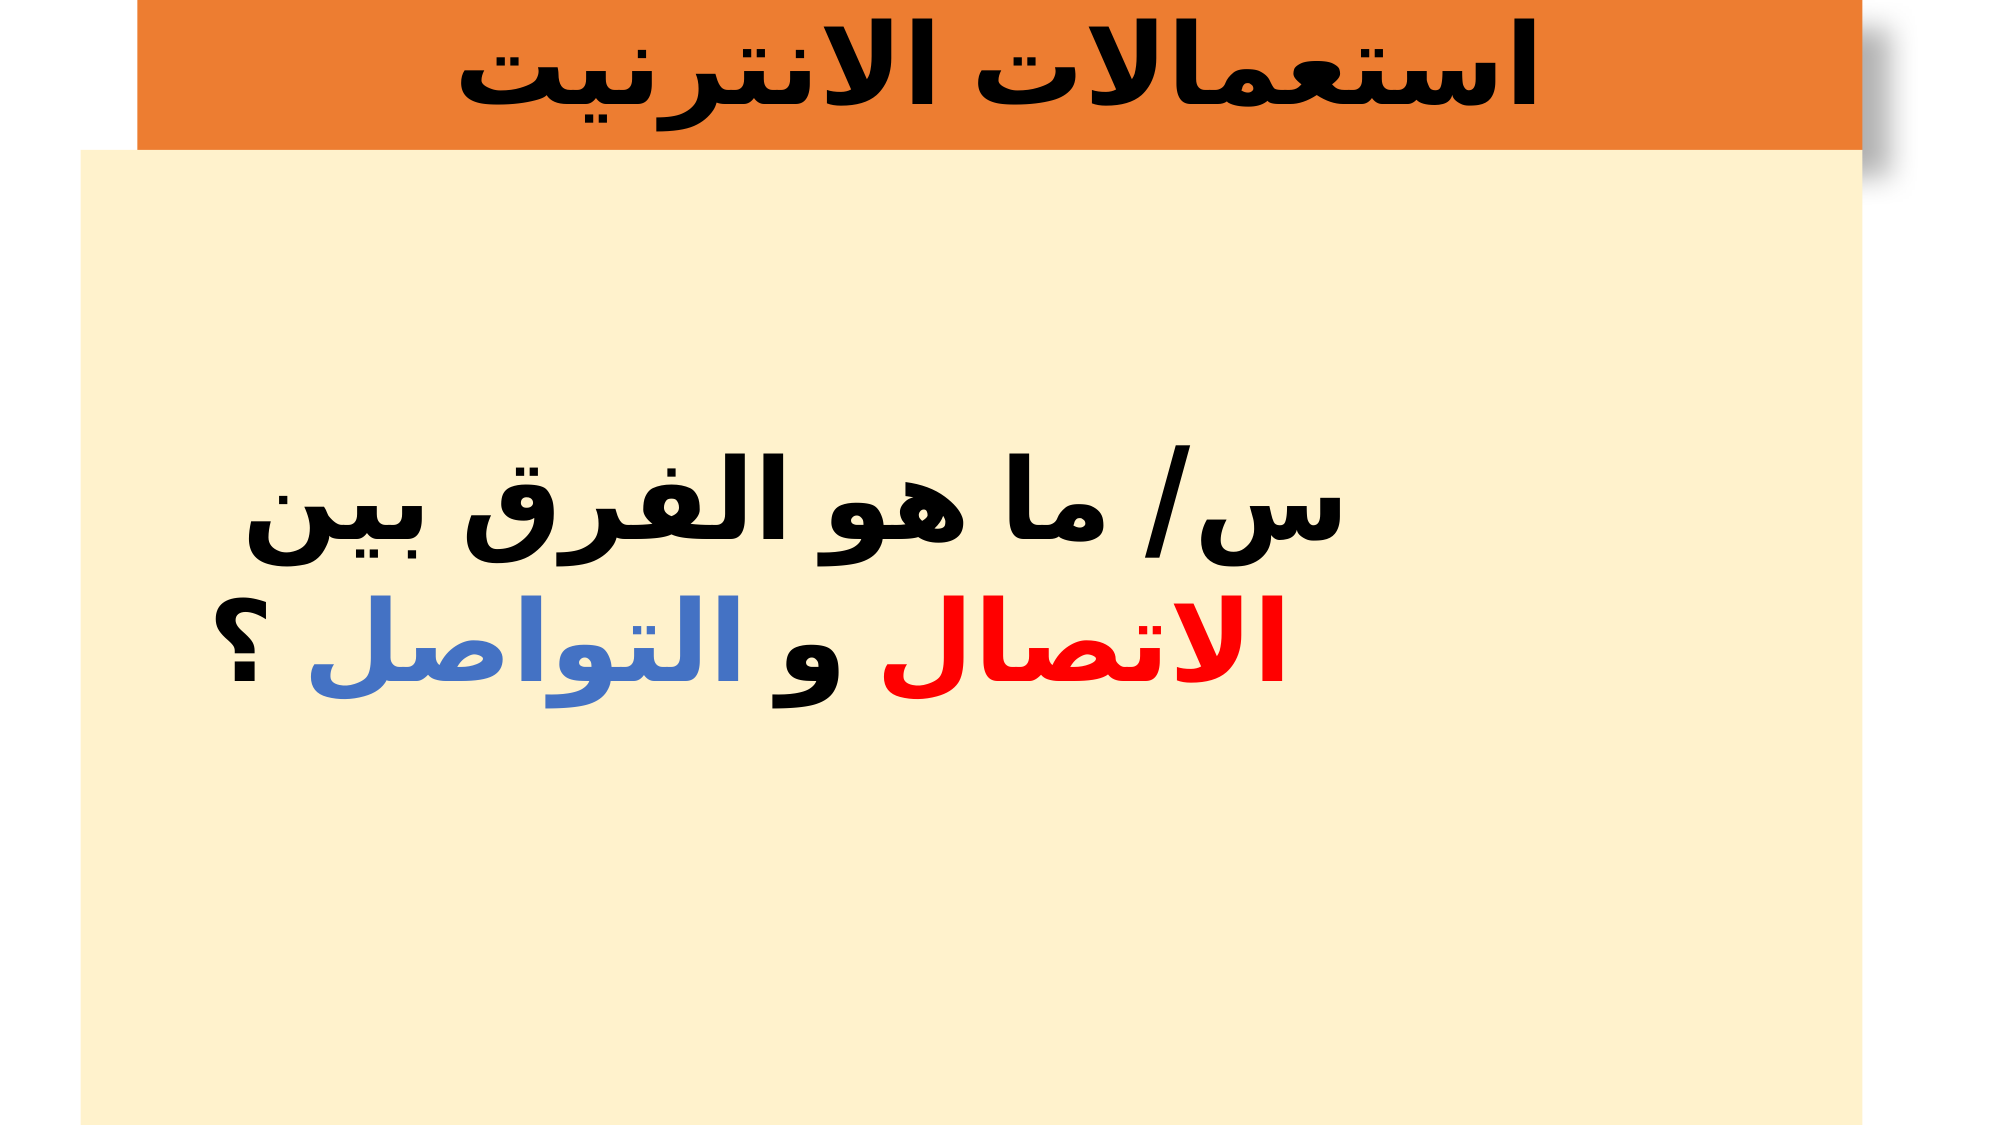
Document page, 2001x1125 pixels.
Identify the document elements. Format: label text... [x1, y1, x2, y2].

title استعمالات الانترنيت [137, 0, 1863, 149]
list س/ ما هو الفرق بين الاتصال و التواصل ؟ [80, 149, 1863, 1125]
